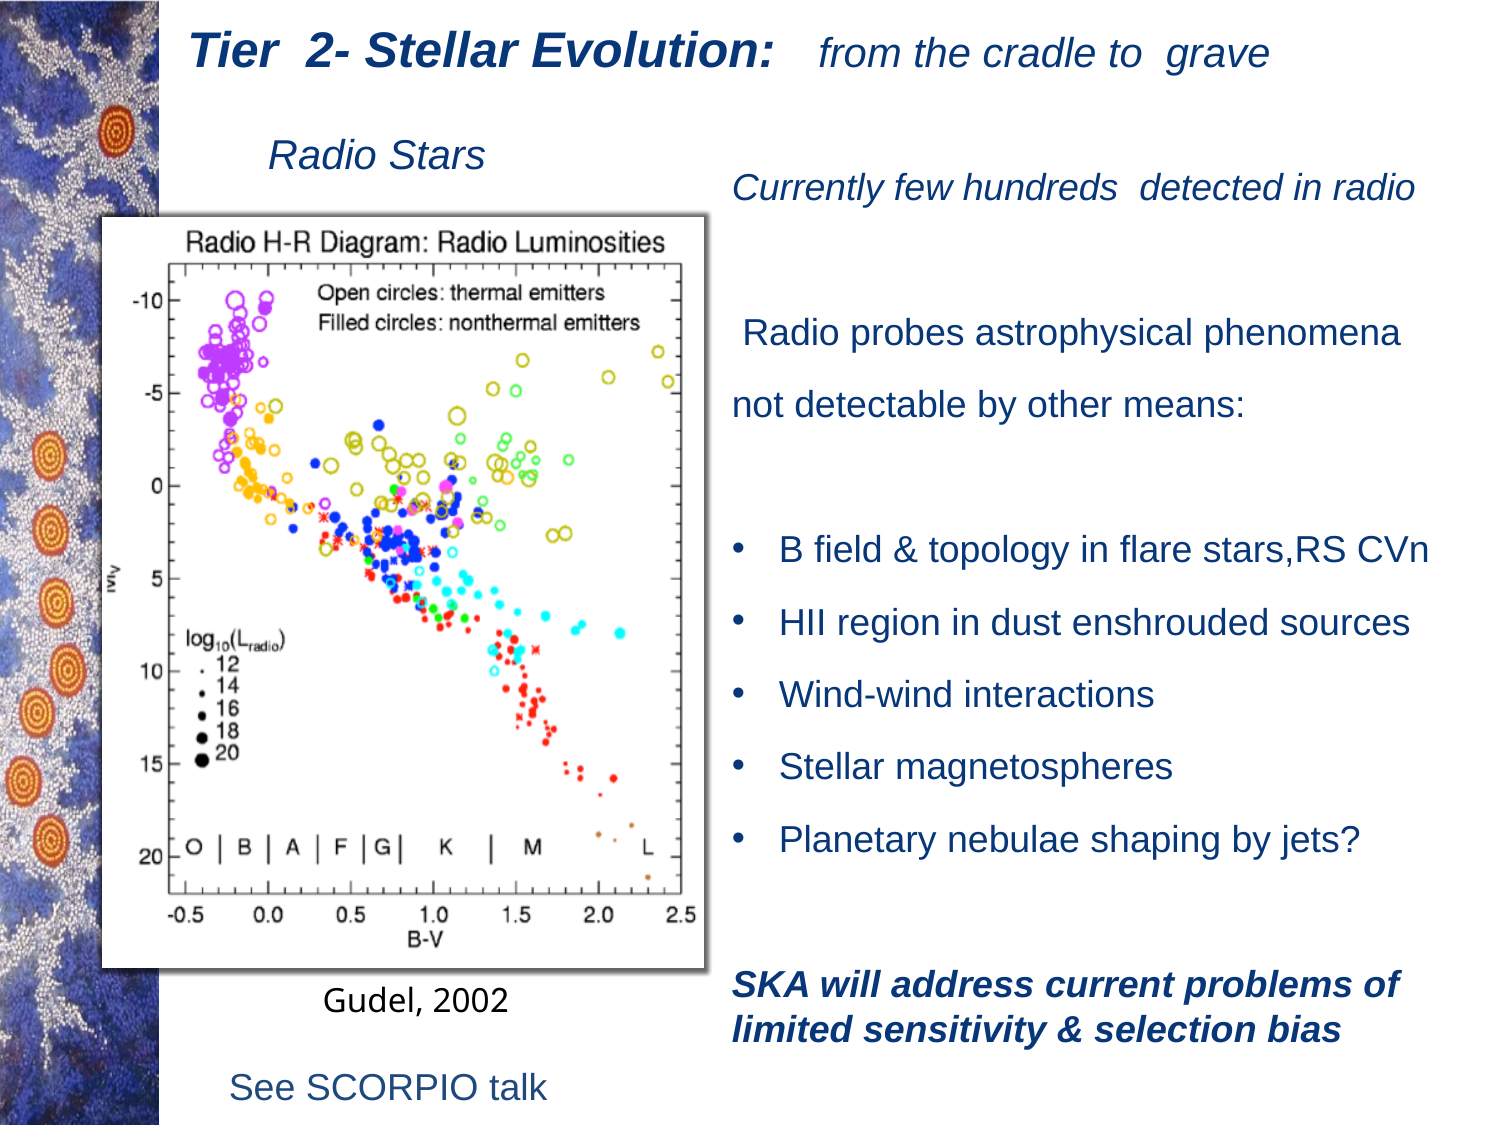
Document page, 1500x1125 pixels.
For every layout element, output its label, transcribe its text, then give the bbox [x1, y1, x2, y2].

text_box Tier 2- Stellar Evolution: from the cradle to grave Radio Stars [172, 10, 1494, 186]
text_box See SCORPIO talk [214, 1055, 563, 1115]
picture [0, 2, 705, 1125]
text_box Gudel, 2002 [307, 977, 524, 1028]
text_box Currently few hundreds detected in radio Radio probes astrophysical phenomena not detectable by other means: B field & topology in flare stars,RS CVn HII region in dust enshrouded sources Wind-wind interactions Stellar magnetospheres Planetary nebulae shaping by jets? SKA will address current problems of limited sensitivity & selection bias [726, 163, 1500, 841]
